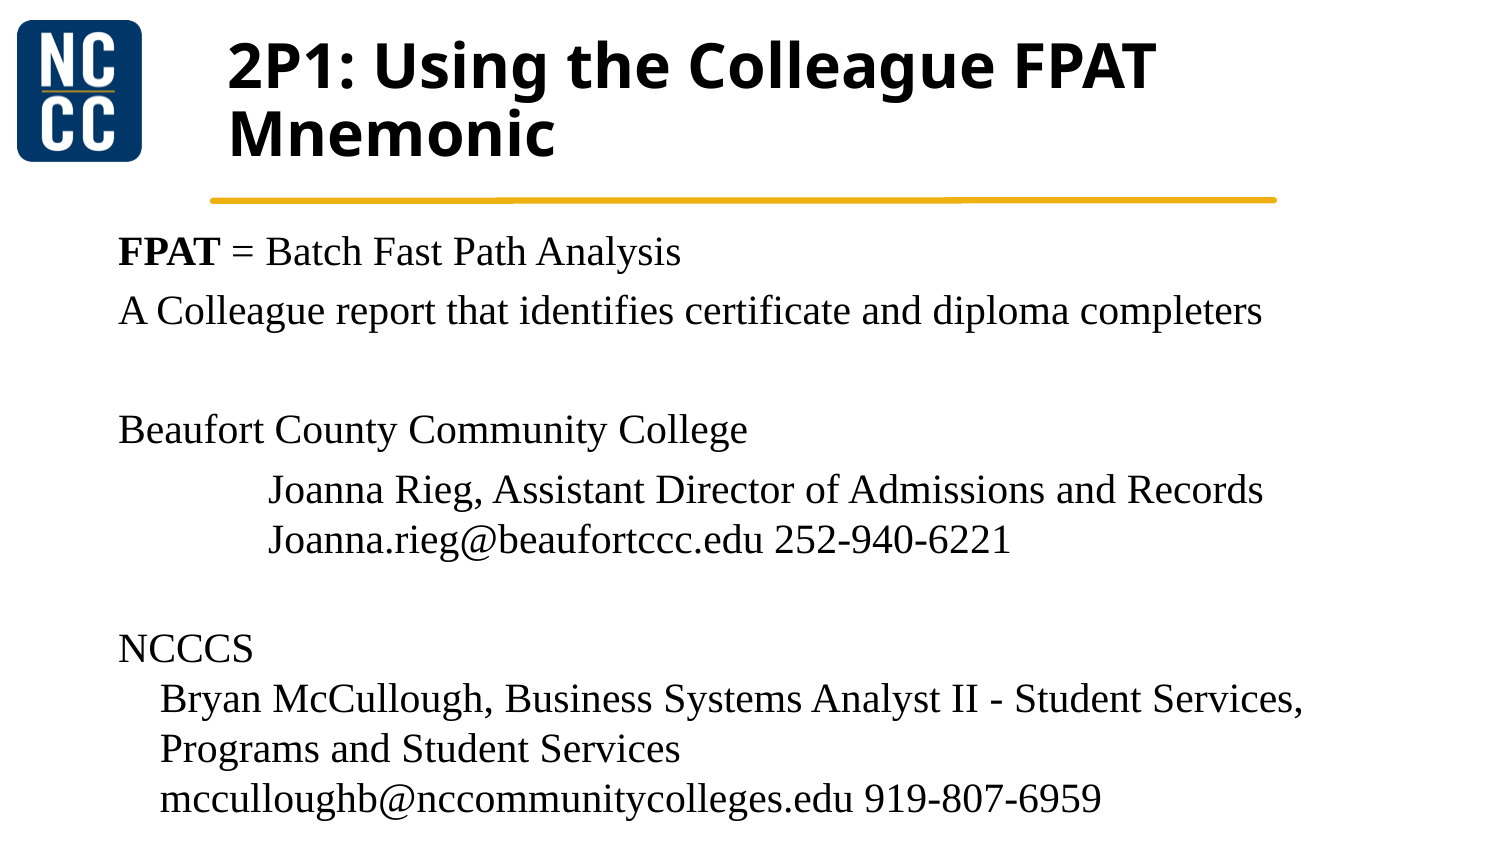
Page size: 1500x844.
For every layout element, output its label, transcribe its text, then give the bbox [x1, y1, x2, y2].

title 2P1: Using the Colleague FPAT Mnemonic [212, 20, 1421, 184]
list FPAT = Batch Fast Path Analysis A Colleague report that identifies certificate and diploma completers Beaufort County Community College Joanna Rieg, Assistant Director of Admissions and Records Joanna.rieg@beaufortccc.edu 252-940-6221 NCCCS Bryan McCullough, Business Systems Analyst II - Student Services, Programs and Student Services mcculloughb@nccommunitycolleges.edu 919-807-6959 [103, 216, 1397, 838]
picture [17, 20, 142, 162]
